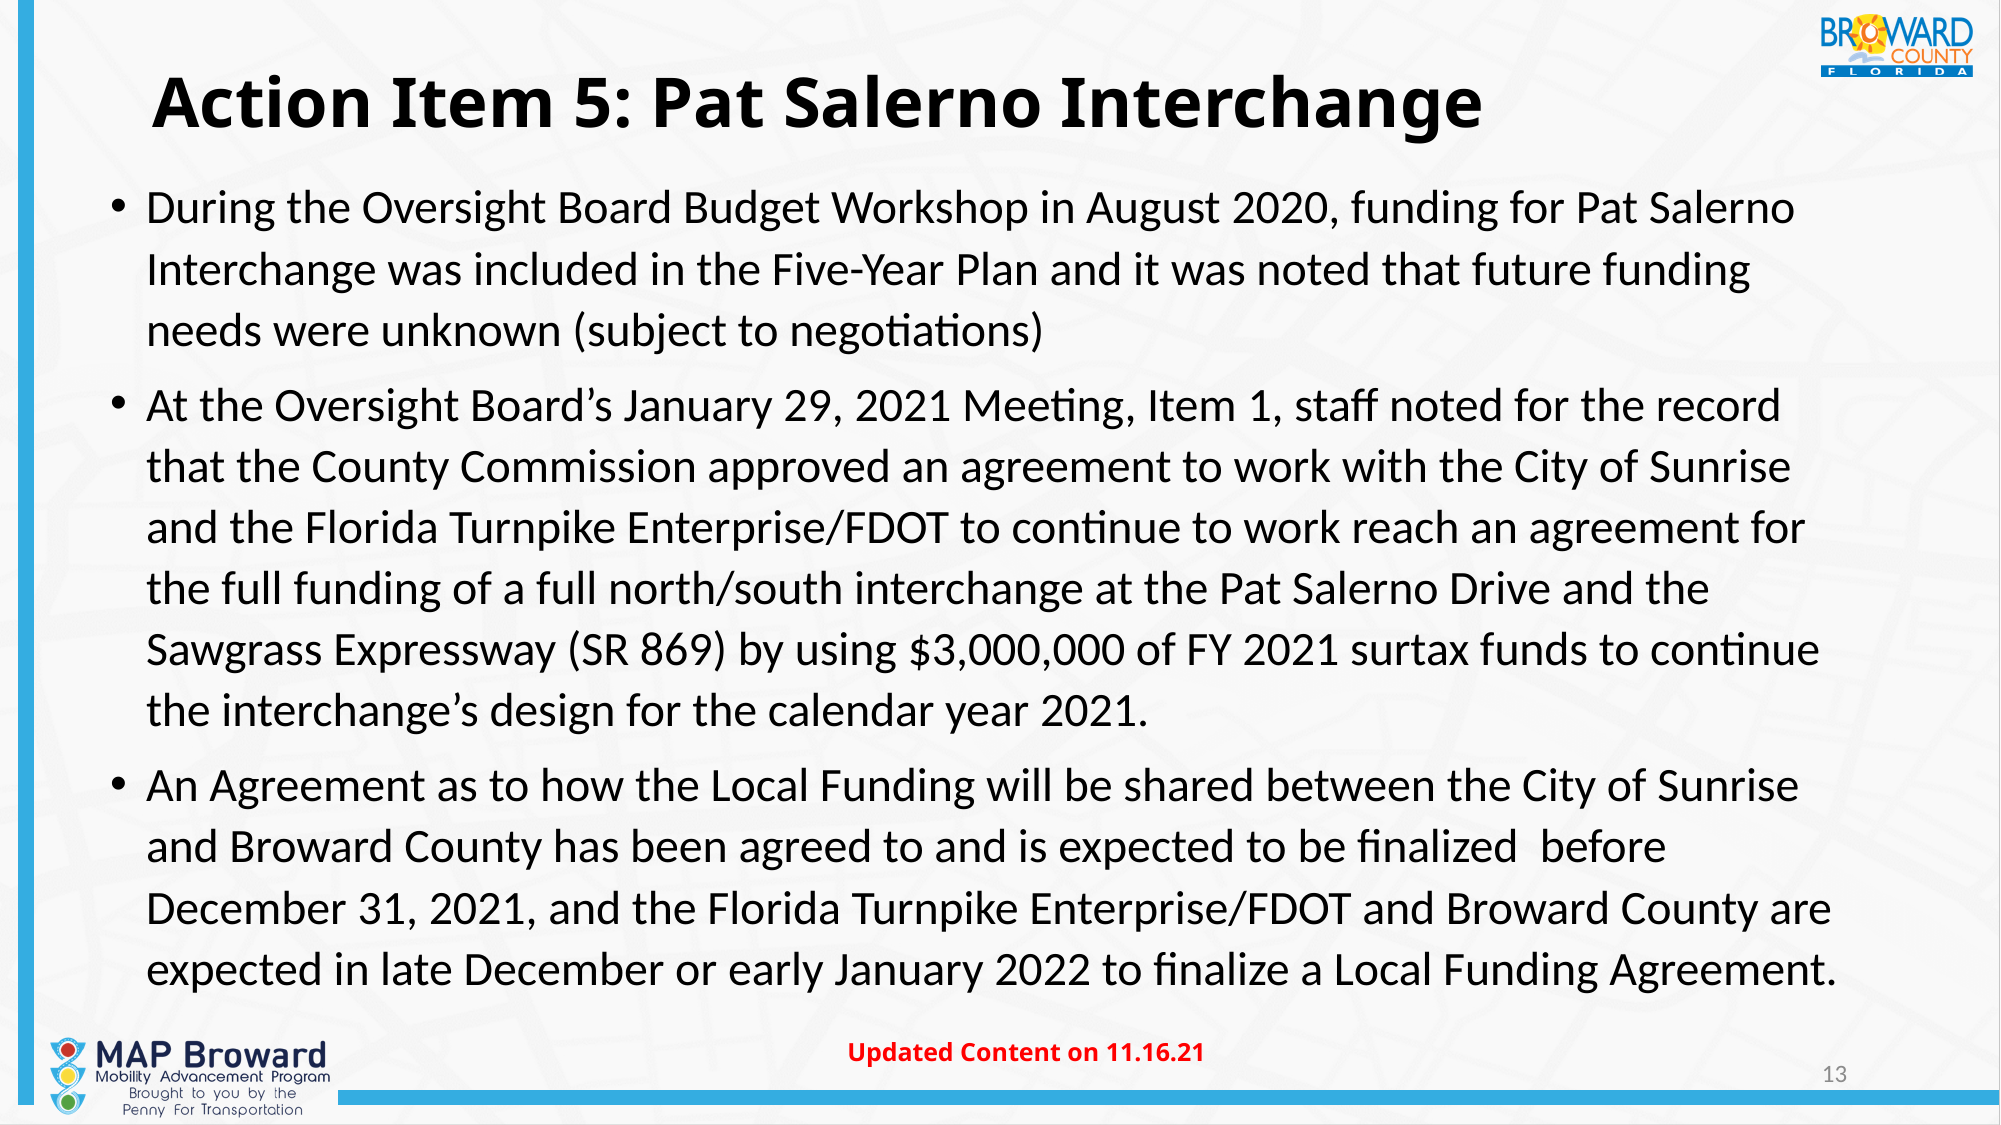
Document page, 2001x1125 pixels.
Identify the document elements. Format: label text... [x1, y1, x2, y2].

text_box Updated Content on 11.16.21 [832, 1029, 1273, 1074]
slide_number 13 [1412, 1042, 1863, 1103]
picture [0, 0, 2001, 1125]
list During the Oversight Board Budget Workshop in August 2020, funding for Pat Salerno Interchange was included in the Five-Year Plan and it was noted that future funding needs were unknown (subject to negotiations) At the Oversight Board’s January 29, 2021 Meeting, Item 1, staff noted for the record that the County Commission approved an agreement to work with the City of Sunrise and the Florida Turnpike Enterprise/FDOT to continue to work reach an agreement for the full funding of a full north/south interchange at the Pat Salerno Drive and the Sawgrass Expressway (SR 869) by using $3,000,000 of FY 2021 surtax funds to continue the interchange’s design for the calendar year 2021. An Agreement as to how the Local Funding will be shared between the City of Sunrise and Broward County has been agreed to and is expected to be finalized before December 31, 2021, and the Florida Turnpike Enterprise/FDOT and Broward County are expected in late December or early January 2022 to finalize a Local Funding Agreement. [94, 164, 1857, 1027]
title Action Item 5: Pat Salerno Interchange [137, 59, 1863, 151]
